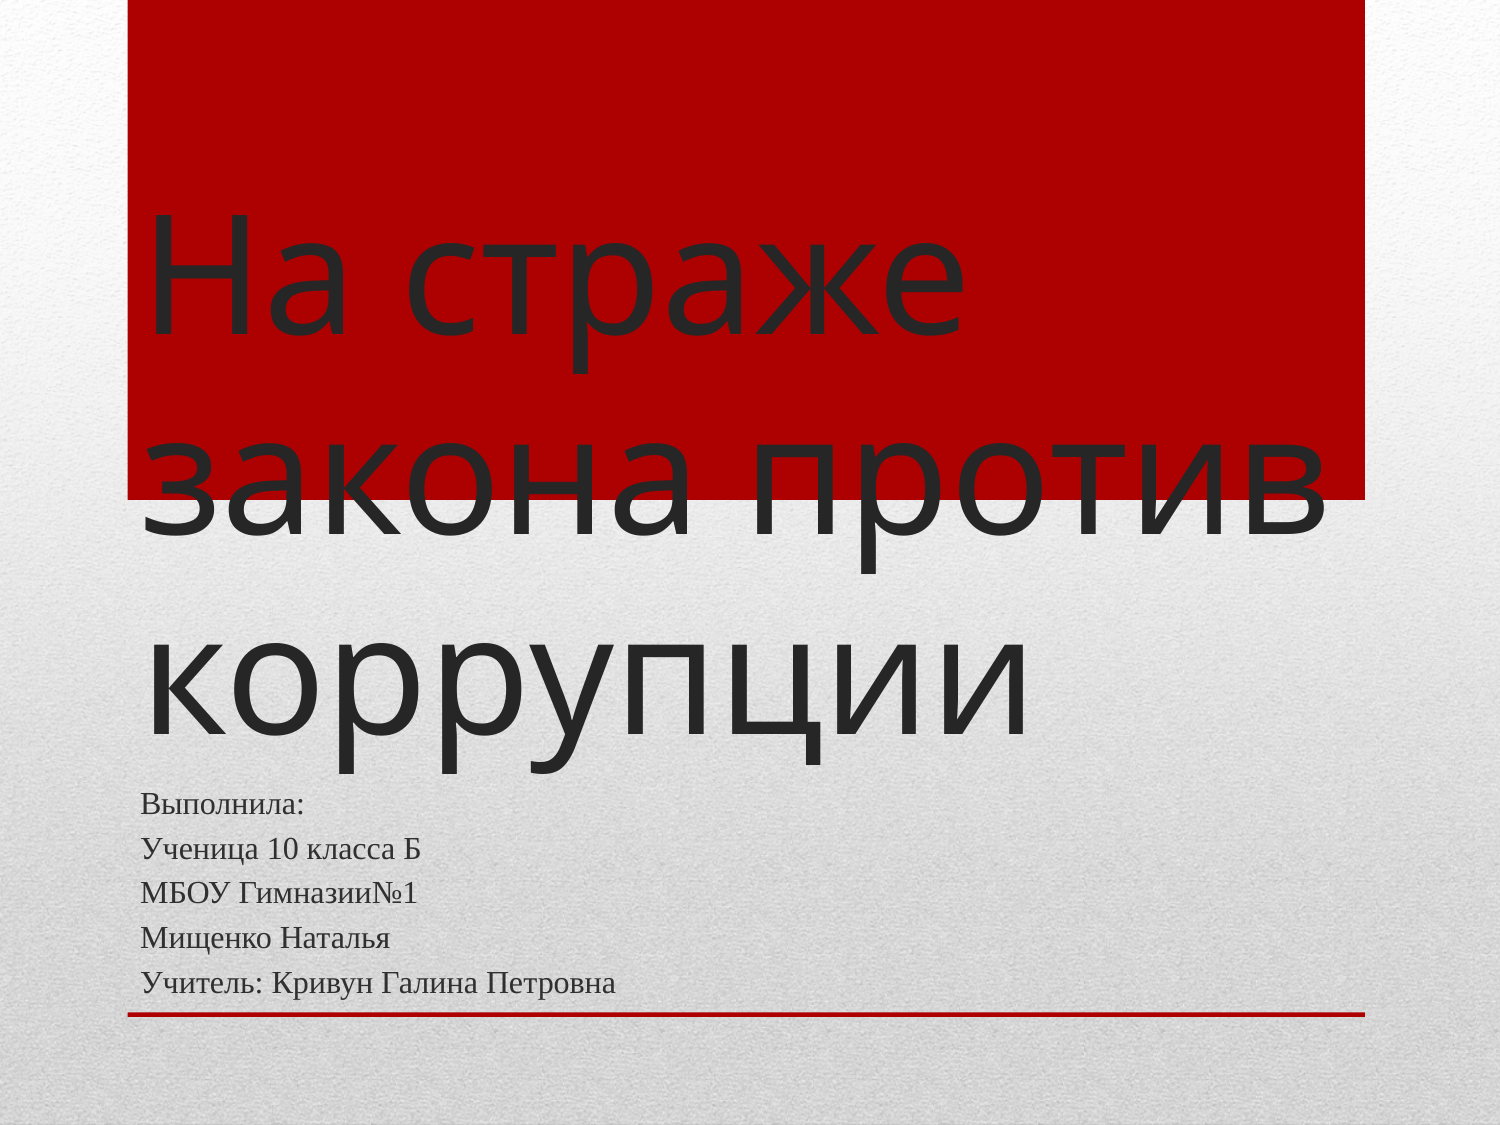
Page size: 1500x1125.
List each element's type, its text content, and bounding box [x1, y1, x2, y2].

title На страже закона против коррупции [125, 525, 1363, 775]
subtitle Выполнила: Ученица 10 класса Б МБОУ Гимназии№1 Мищенко Наталья Учитель: Кривун Галина Петровна [125, 774, 1250, 1012]
